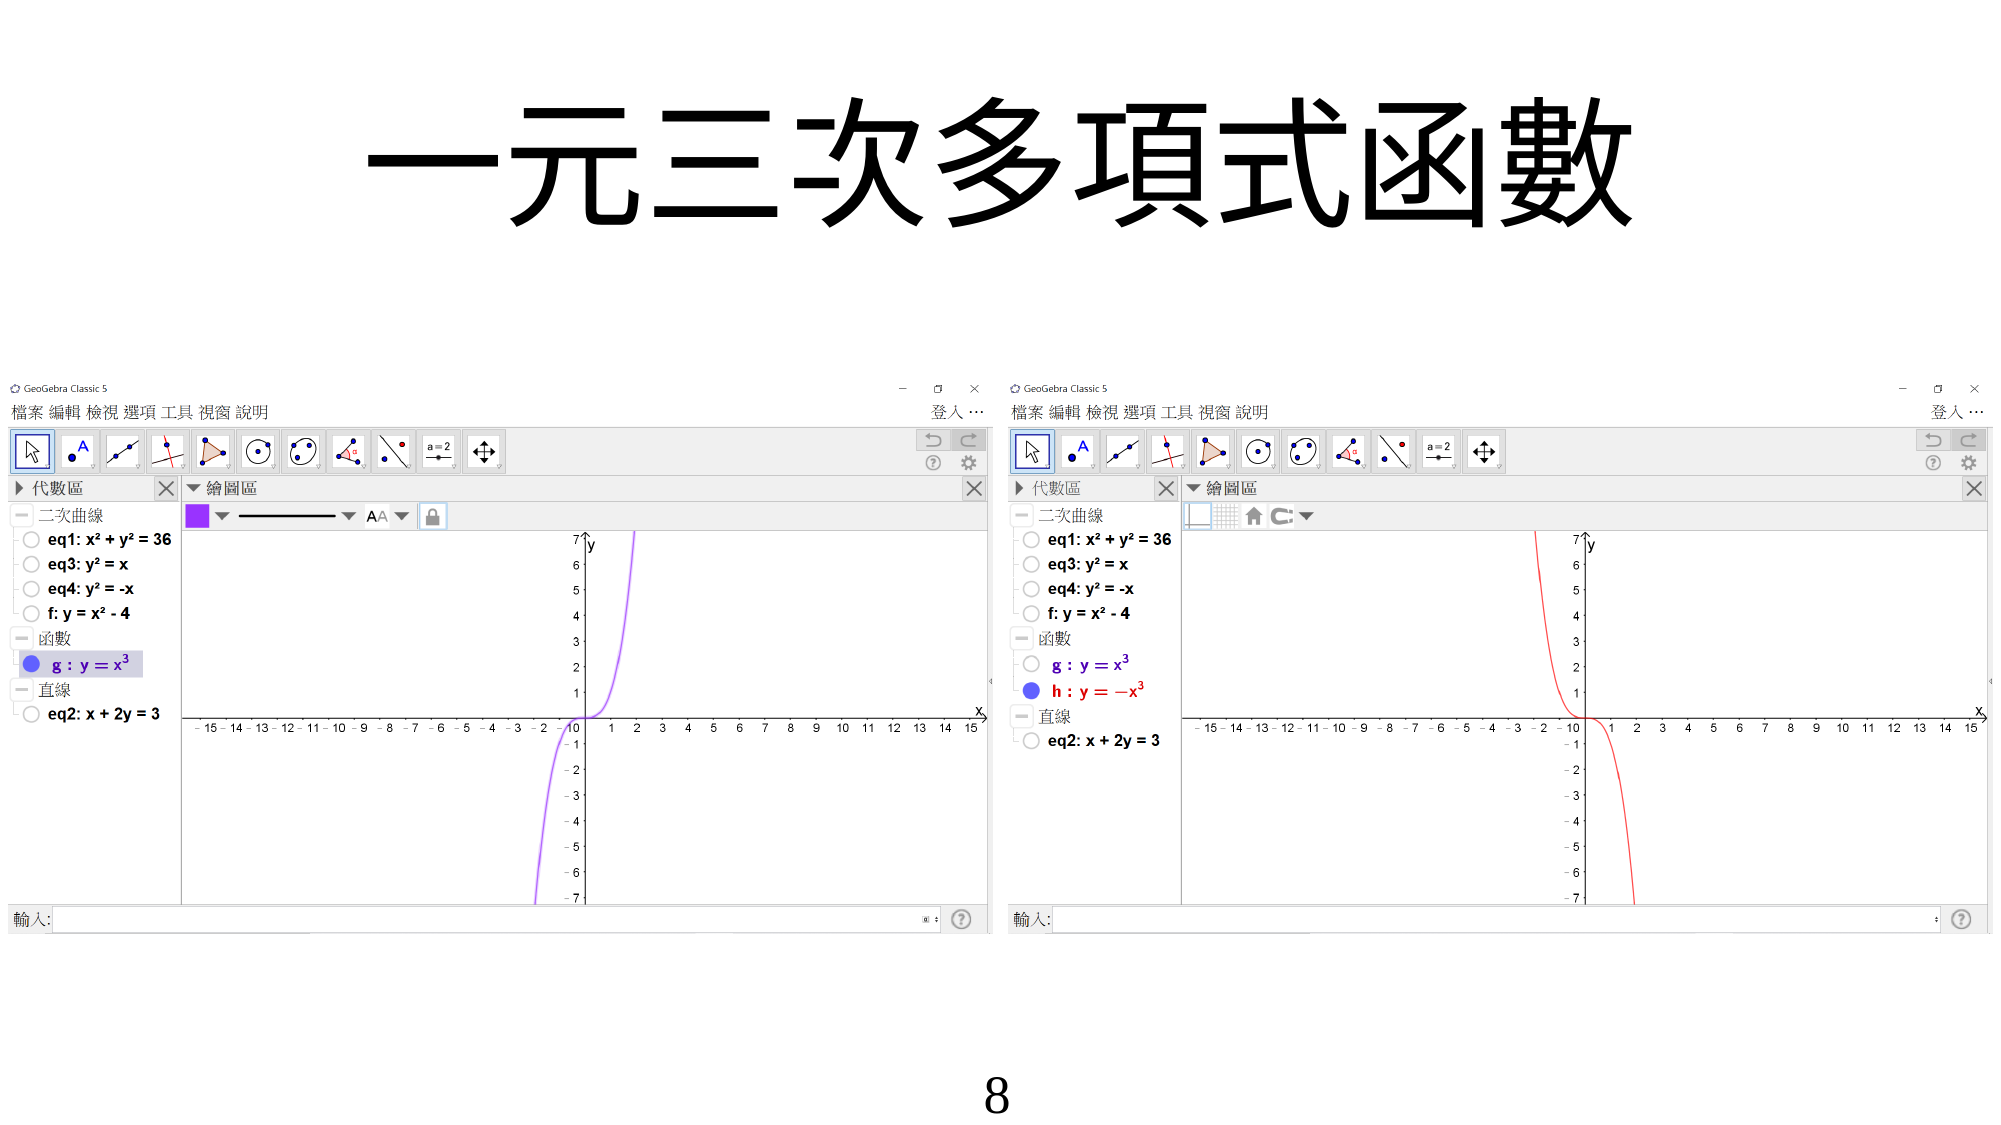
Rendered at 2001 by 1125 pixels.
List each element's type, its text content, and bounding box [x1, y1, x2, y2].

title 一元三次多項式函數 [0, 66, 2000, 254]
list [1007, 379, 1993, 934]
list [7, 379, 993, 934]
slide_number 8 [763, 1058, 1231, 1125]
